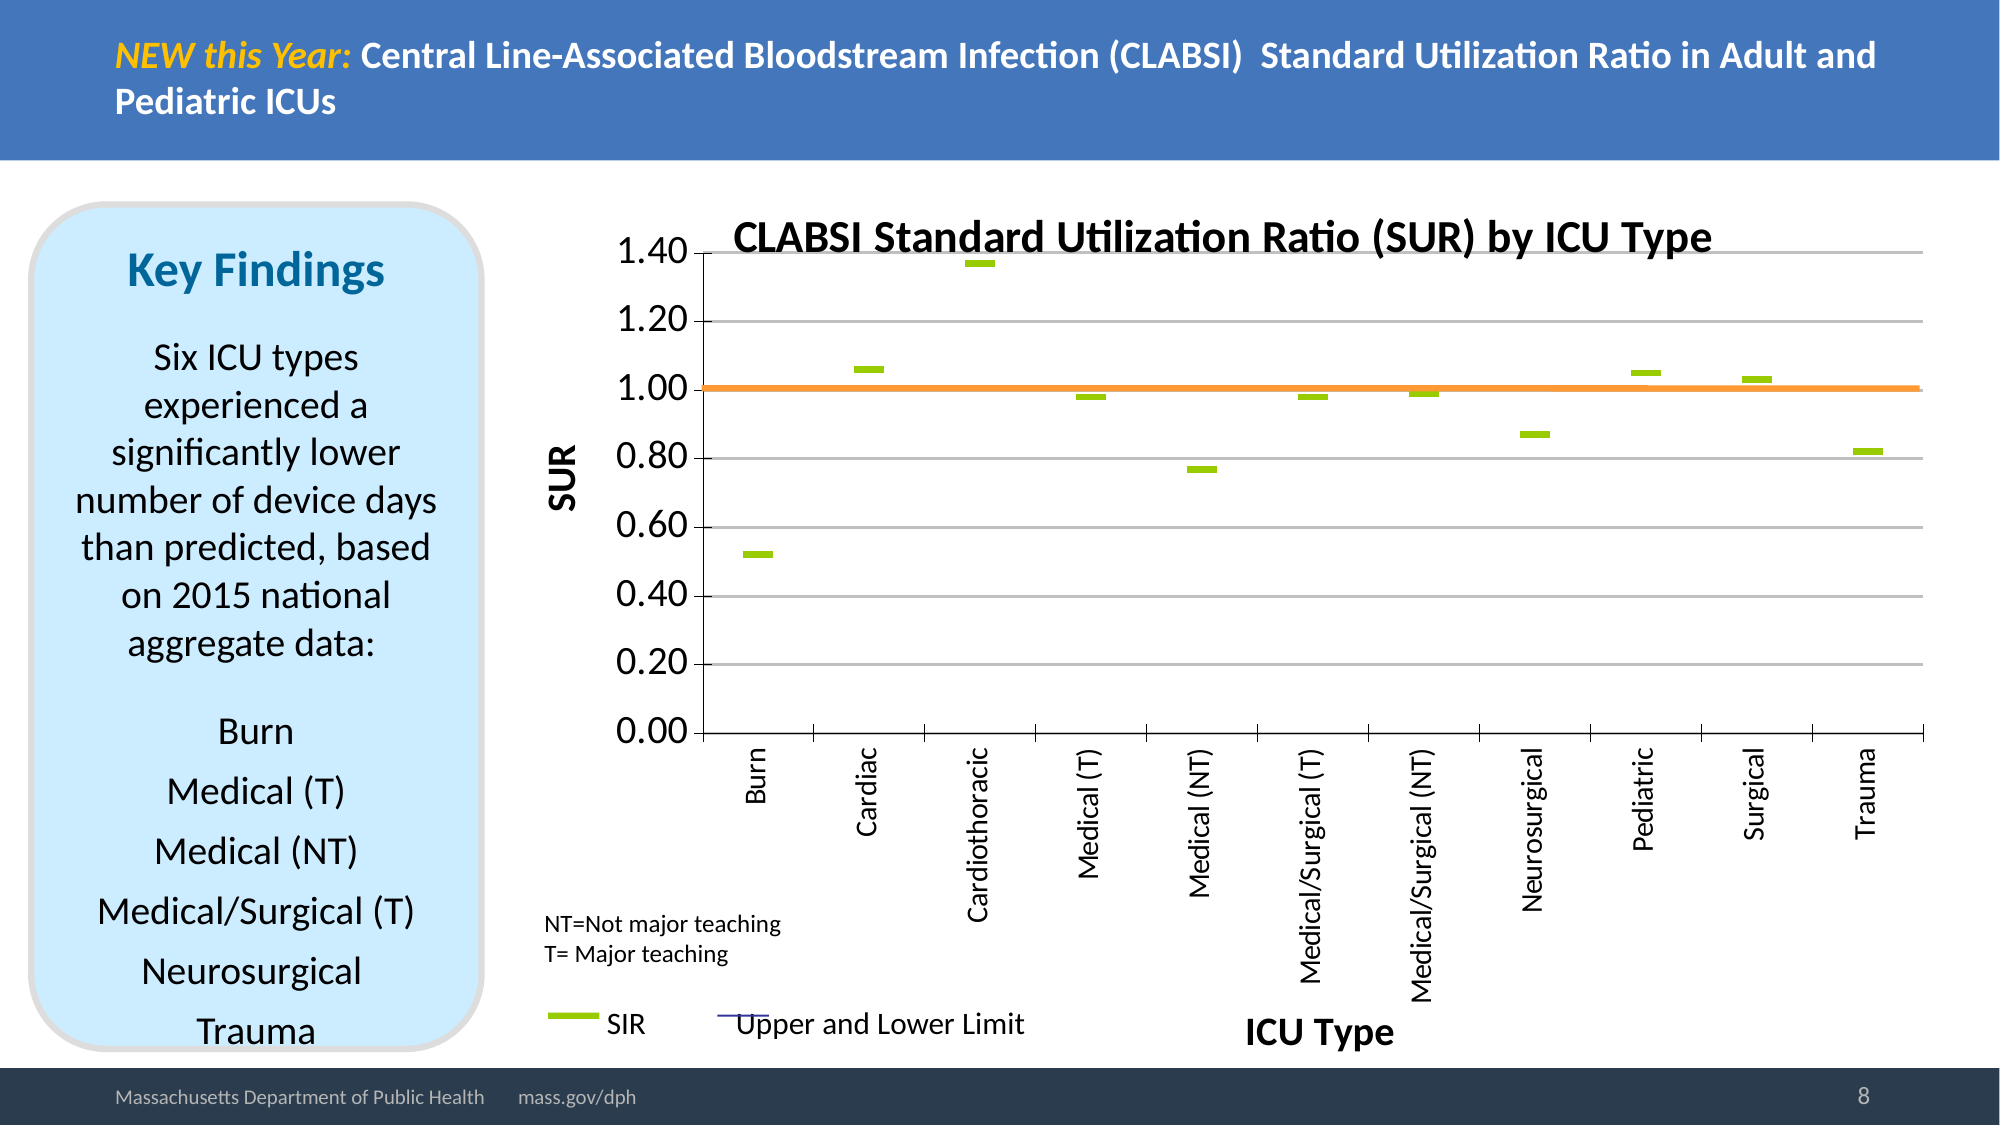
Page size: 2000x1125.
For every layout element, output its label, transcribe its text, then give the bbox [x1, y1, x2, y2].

slide_number 8 [1436, 1093, 1886, 1125]
footer Massachusetts Department of Public Health mass.gov/dph [100, 1068, 727, 1124]
text_box Key Findings Six ICU types experienced a significantly lower number of device days than predicted, based on 2015 national aggregate data: Burn Medical (T) Medical (NT) Medical/Surgical (T) Neurosurgical Trauma [31, 204, 482, 1049]
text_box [514, 995, 1125, 1050]
title NEW this Year: Central Line-Associated Bloodstream Infection (CLABSI) Standard Utilization Ratio in Adult and Pediatric ICUs [99, 0, 2000, 165]
chart [504, 177, 1944, 1084]
